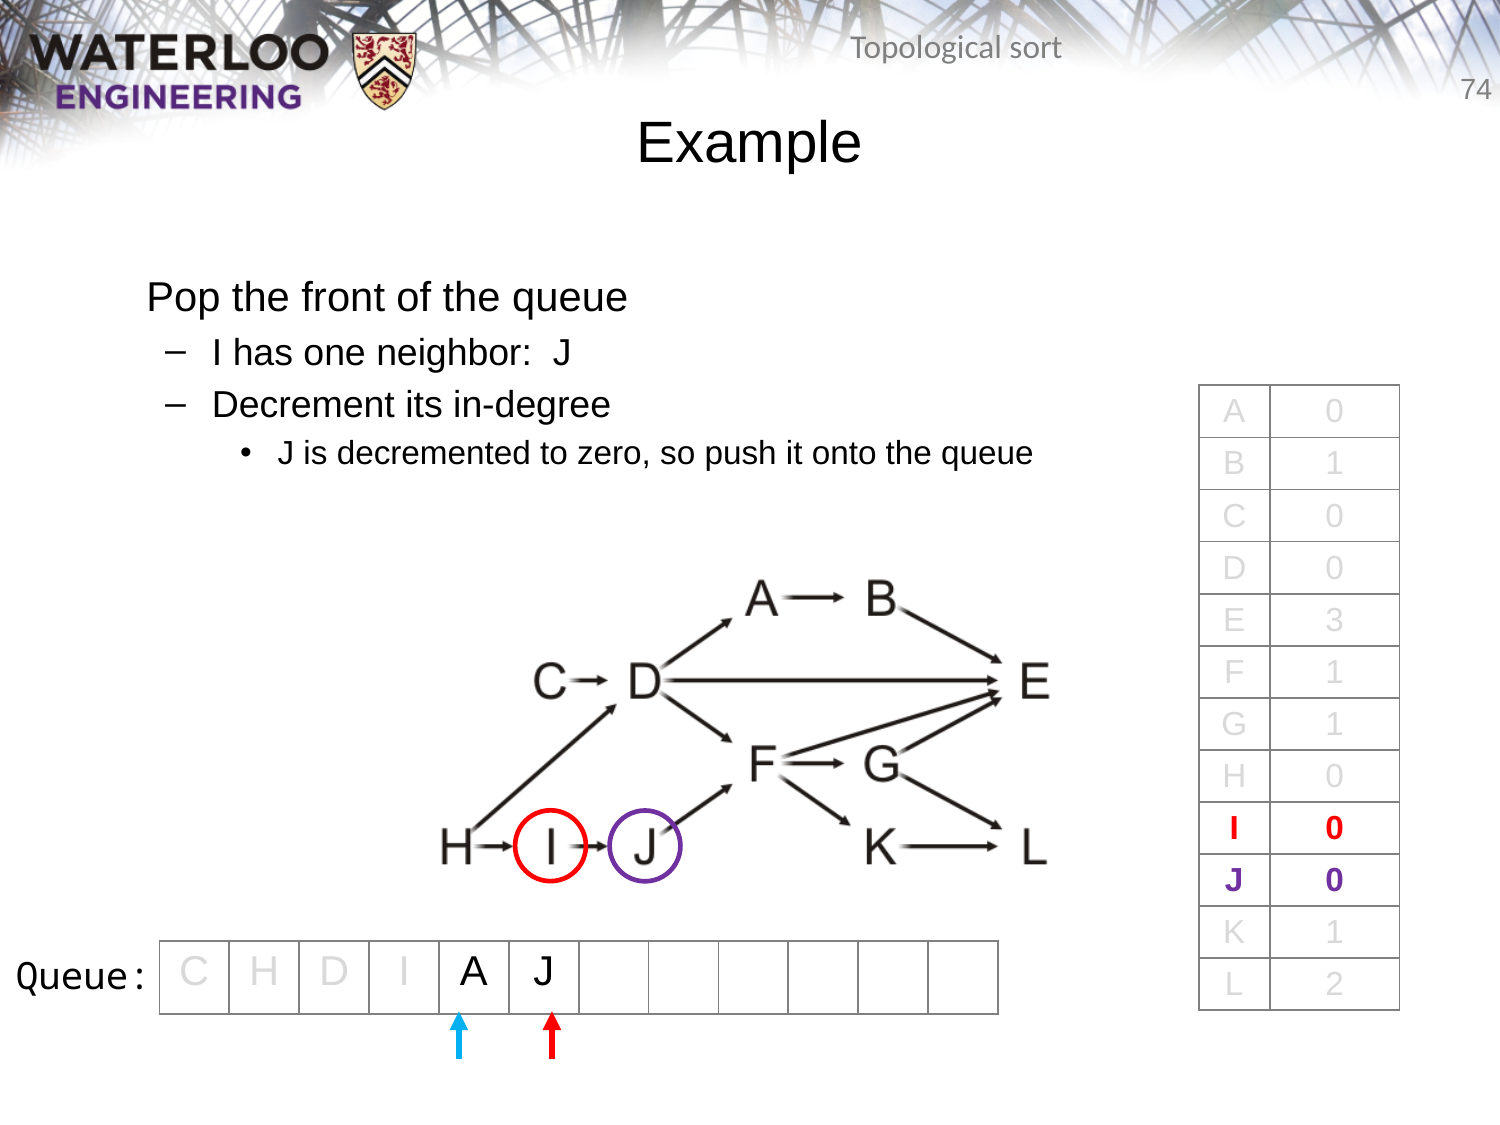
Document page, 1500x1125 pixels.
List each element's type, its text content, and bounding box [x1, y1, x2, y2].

table_header [719, 942, 787, 1013]
table_cell 3 [1271, 595, 1399, 645]
title Example [74, 44, 1426, 233]
table_cell 0 [1271, 751, 1399, 801]
table_header [859, 942, 927, 1013]
table_cell E [1200, 595, 1269, 645]
table_header C [160, 942, 228, 1013]
table_cell 1 [1271, 647, 1399, 697]
table_cell 0 [1271, 542, 1399, 593]
table_cell K [1200, 907, 1269, 957]
table_cell H [1200, 751, 1269, 801]
text_box Queue: [1, 944, 166, 1005]
table_cell J [1200, 855, 1269, 905]
table_header A [440, 942, 508, 1013]
table_header [580, 942, 648, 1013]
table_cell 1 [1271, 907, 1399, 957]
table_cell C [1200, 490, 1269, 541]
table_header H [230, 942, 298, 1013]
table_cell F [1200, 647, 1269, 697]
table_cell B [1200, 438, 1269, 489]
table_cell I [1200, 803, 1269, 853]
table_header [649, 942, 718, 1013]
table_header [929, 942, 997, 1013]
table_header A [1200, 386, 1269, 437]
table_cell 0 [1271, 855, 1399, 905]
table_cell D [1200, 542, 1269, 593]
table_header D [300, 942, 368, 1013]
table_cell 1 [1271, 699, 1399, 749]
table_header I [370, 942, 438, 1013]
table_cell 0 [1271, 490, 1399, 541]
table_cell 1 [1271, 438, 1399, 489]
table_cell L [1200, 959, 1269, 1009]
table_cell 2 [1271, 959, 1399, 1009]
table_cell 0 [1271, 803, 1399, 853]
table_header 0 [1271, 386, 1399, 437]
table_header [789, 942, 857, 1013]
table_cell G [1200, 699, 1269, 749]
picture [0, 0, 1500, 1125]
list Pop the front of the queue I has one neighbor: J Decrement its in-degree J is decremented to zero, so push it onto the queue [74, 262, 1426, 1006]
table_header J [510, 942, 578, 1013]
